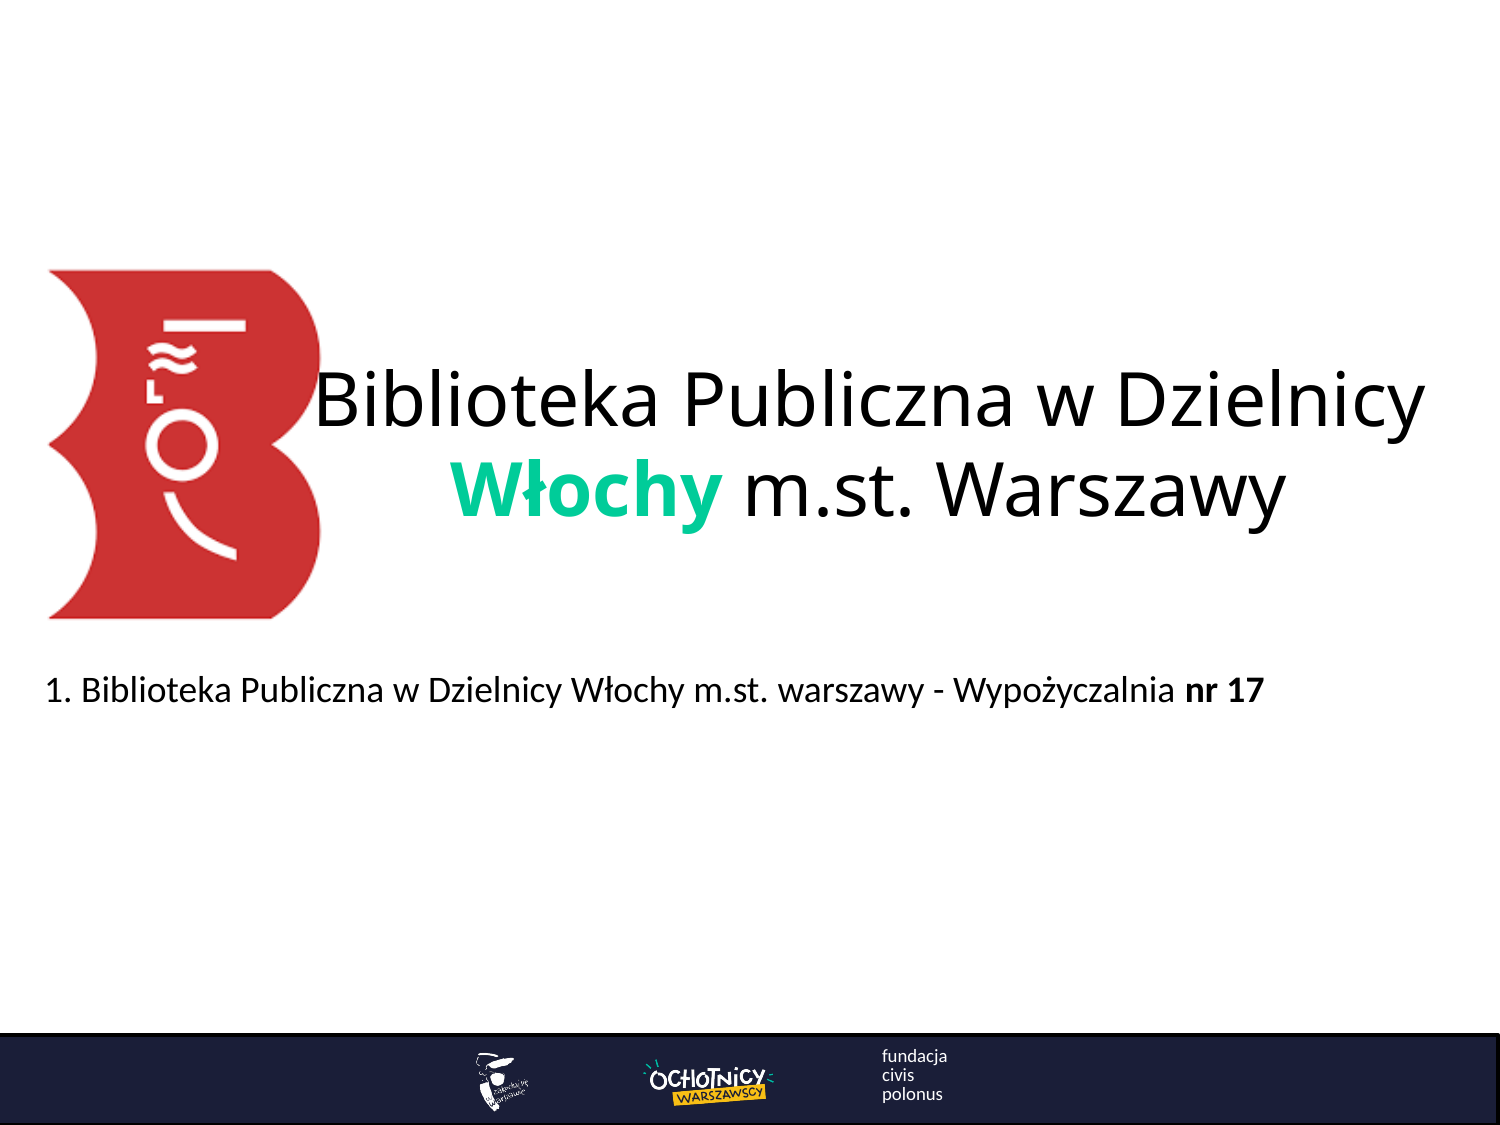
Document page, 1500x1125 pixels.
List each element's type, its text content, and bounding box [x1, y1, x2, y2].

picture [454, 1034, 550, 1125]
picture [3, 231, 406, 654]
text_box Biblioteka Publiczna w Dzielnicy Włochy m.st. Warszawy [412, 344, 1456, 539]
text_box [0, 1033, 455, 1125]
text_box fundacja civis polonus [867, 1040, 992, 1112]
picture [643, 1059, 774, 1107]
text_box 1. Biblioteka Publiczna w Dzielnicy Włochy m.st. warszawy - Wypożyczalnia nr 17 [29, 657, 1365, 718]
text_box [547, 1033, 1500, 1125]
